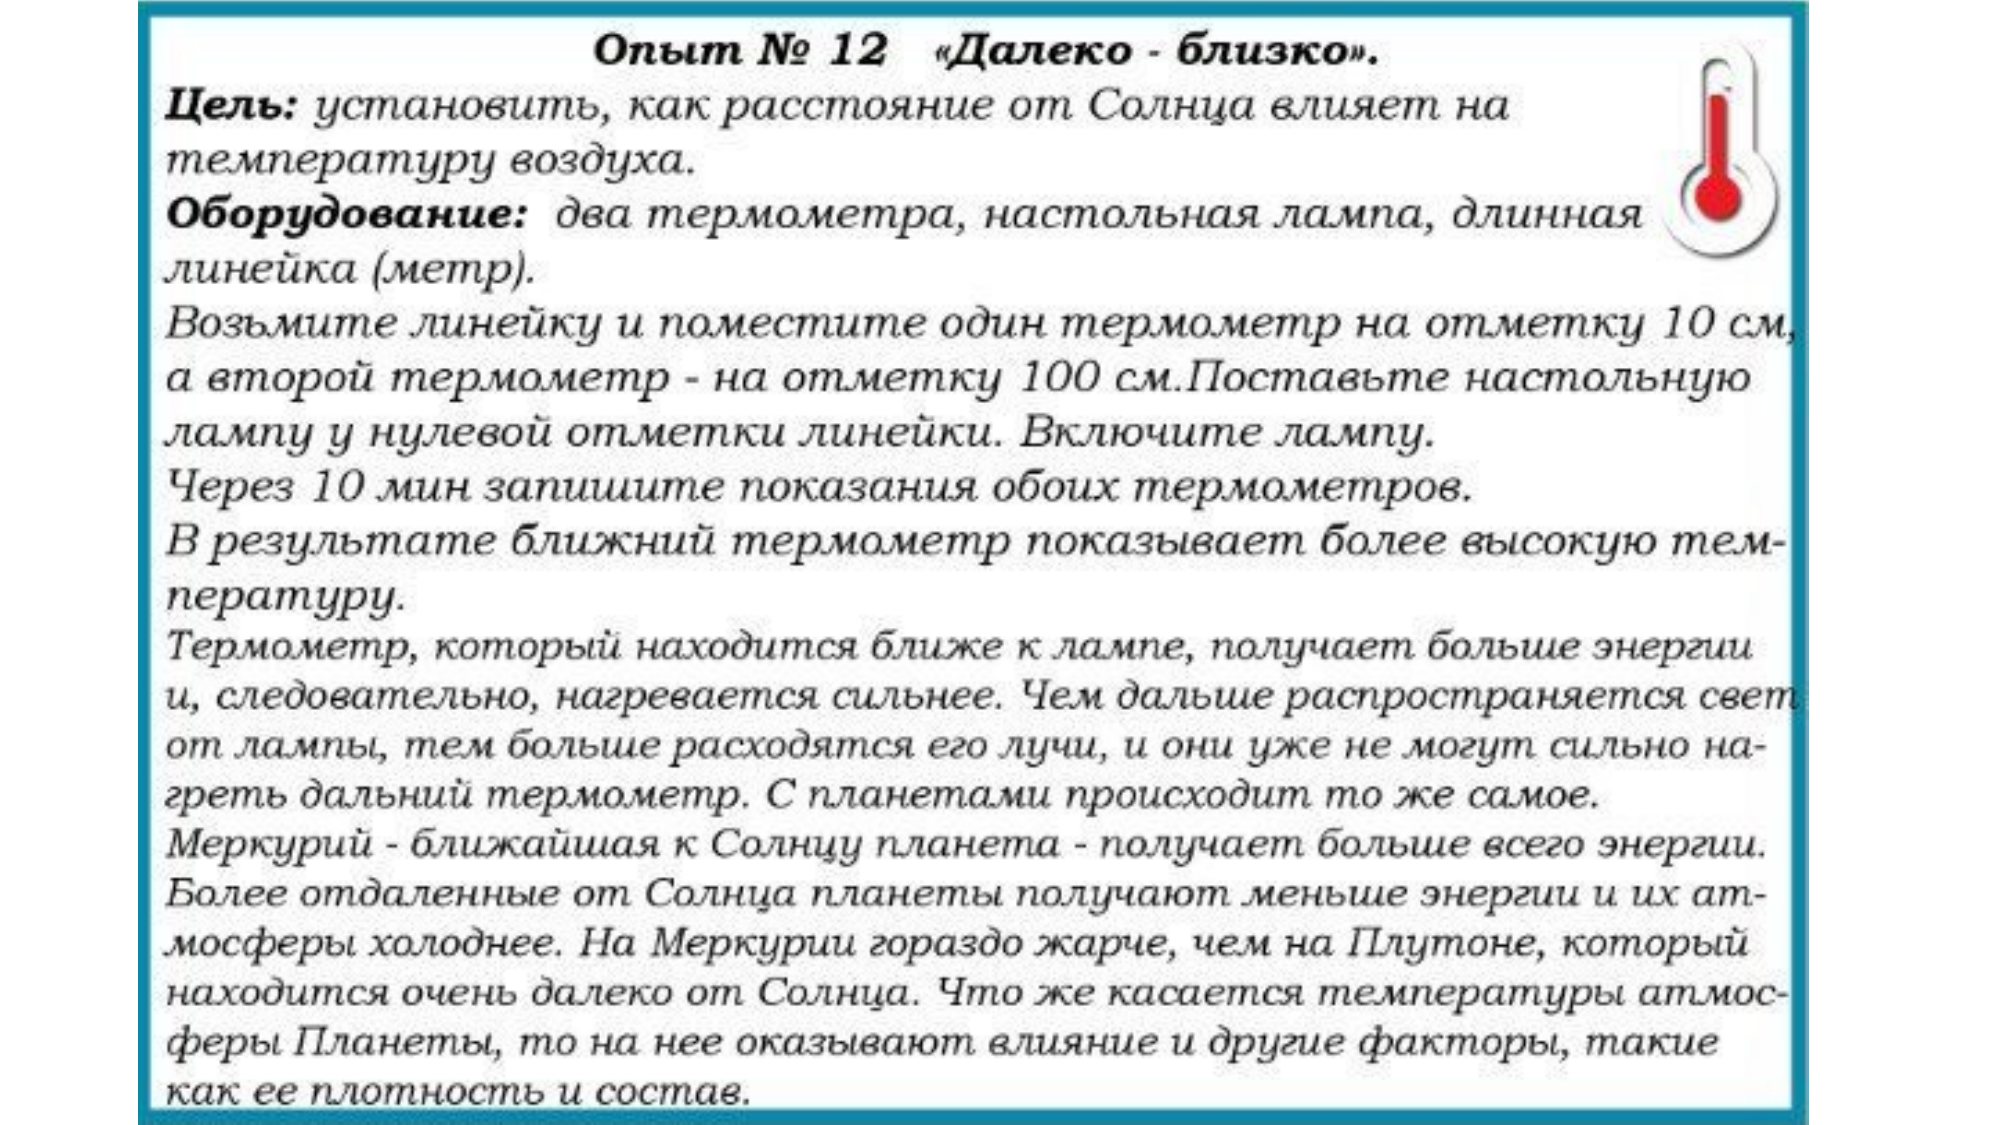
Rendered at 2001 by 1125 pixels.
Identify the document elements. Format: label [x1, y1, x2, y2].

picture [138, 0, 1809, 1125]
